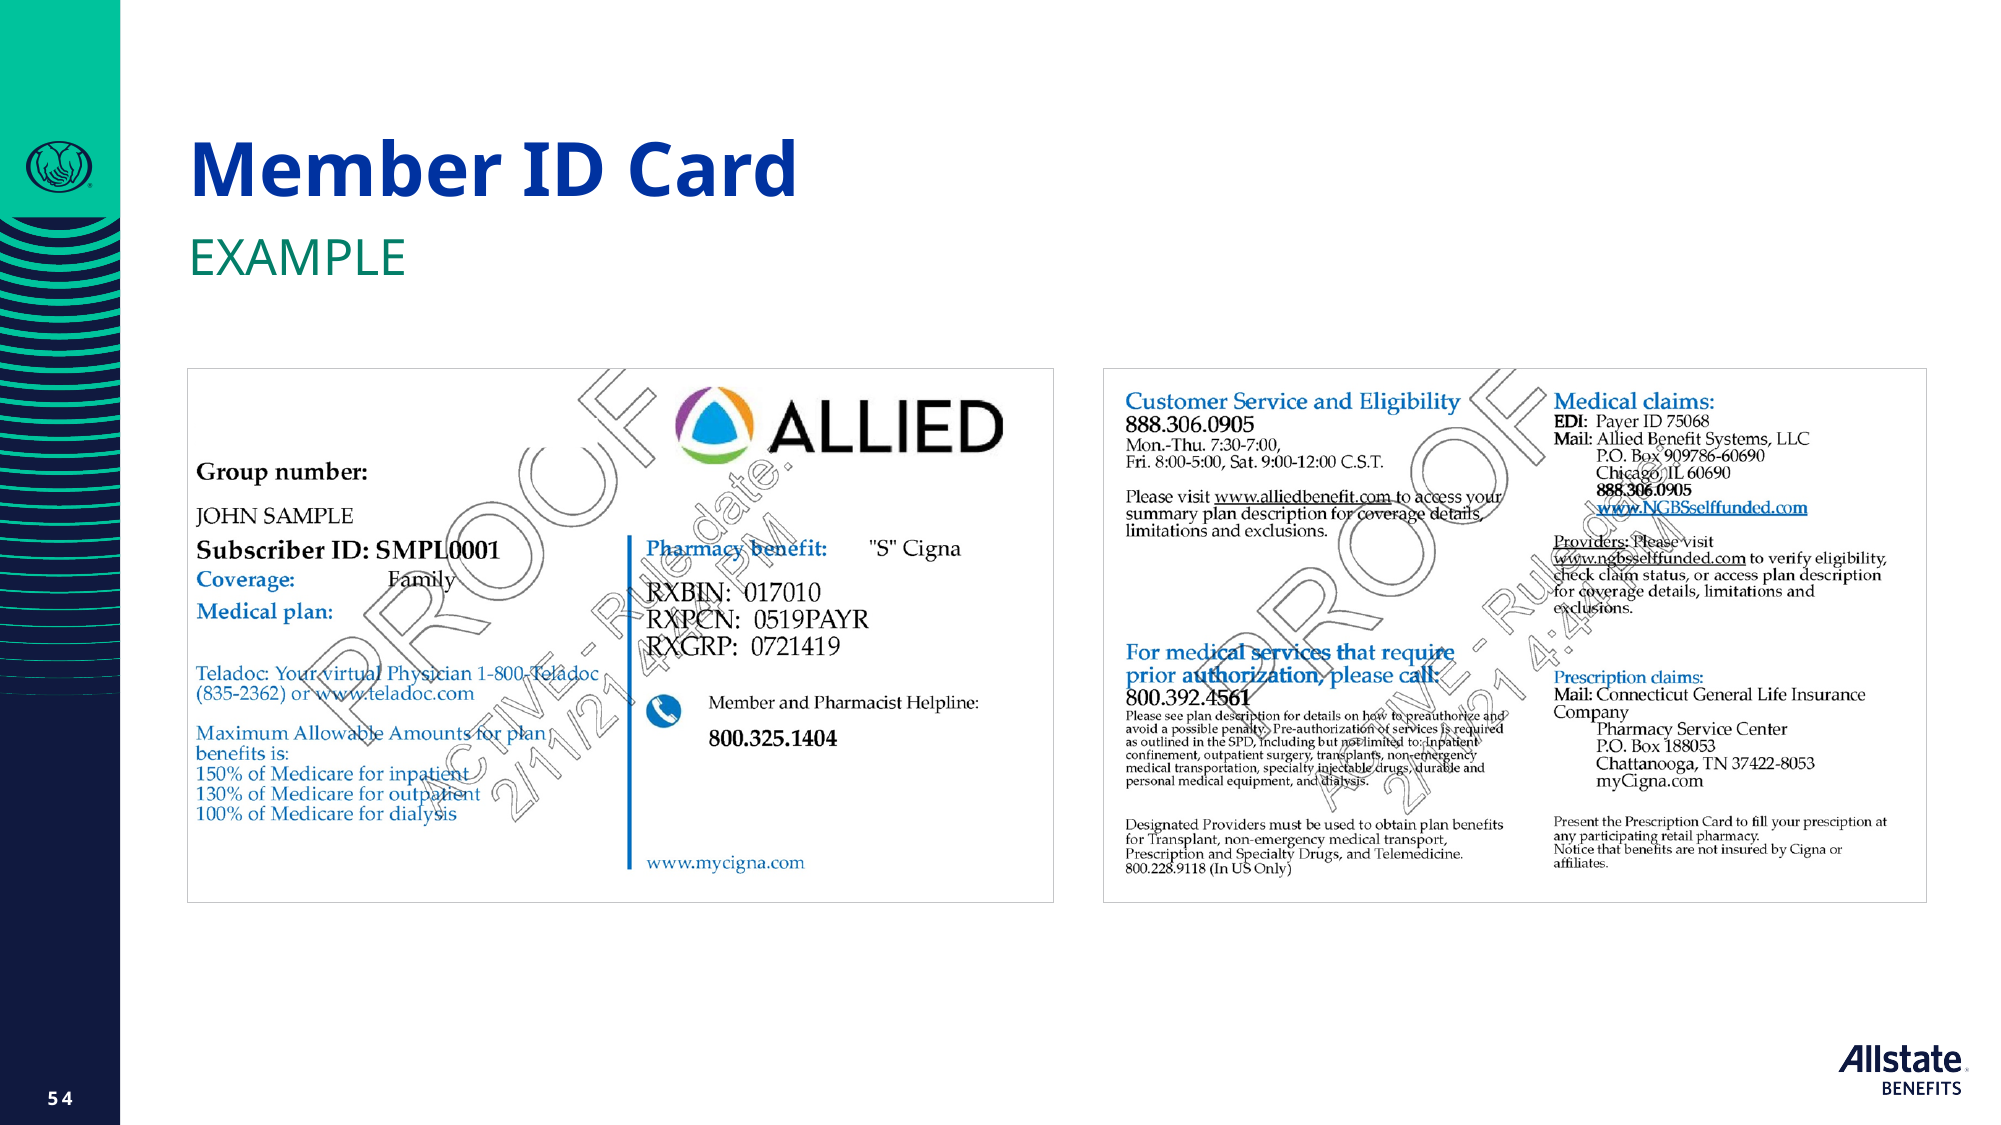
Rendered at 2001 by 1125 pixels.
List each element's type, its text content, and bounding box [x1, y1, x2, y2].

slide_number 54 [0, 1073, 121, 1125]
picture [1838, 1045, 1969, 1095]
title Member ID Card [173, 2, 1904, 217]
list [187, 368, 1054, 903]
picture [26, 141, 93, 193]
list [1103, 368, 1927, 903]
list Example [173, 217, 1904, 294]
picture [0, 217, 121, 698]
